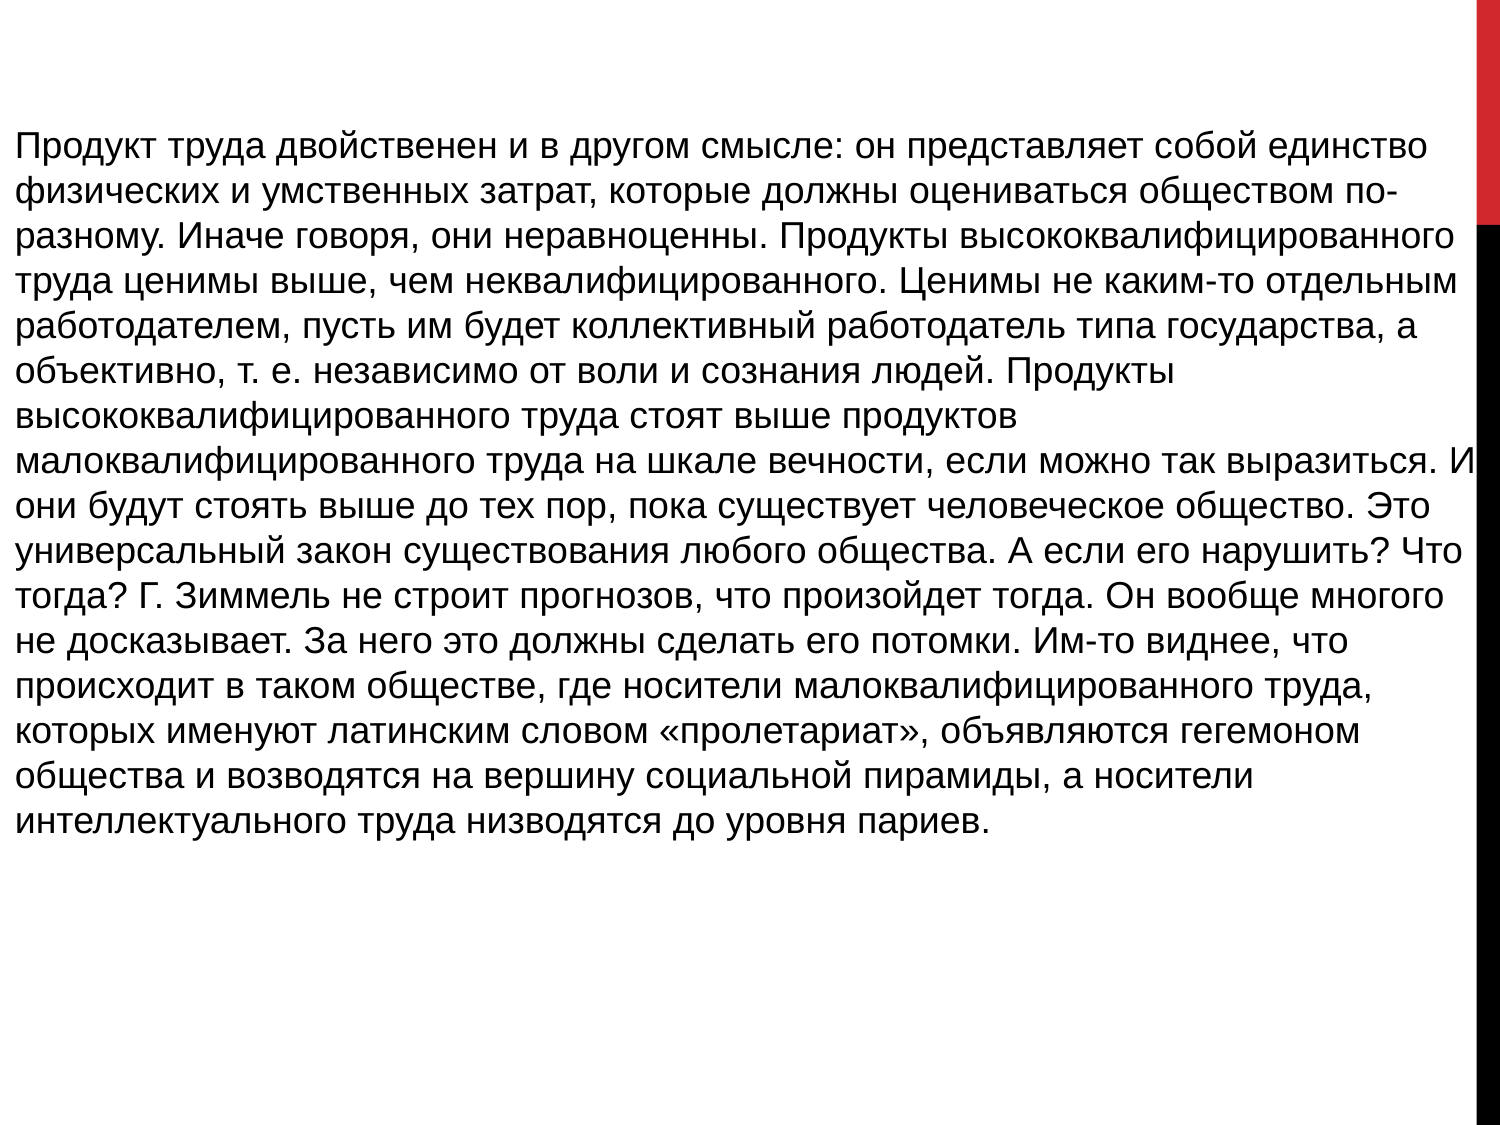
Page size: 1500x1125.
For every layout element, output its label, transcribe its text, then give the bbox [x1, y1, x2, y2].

text_box Продукт труда двойственен и в другом смысле: он представляет собой единство физических и умственных затрат, которые должны оцениваться обществом по-разному. Иначе говоря, они неравноценны. Продукты высококвалифицированного труда ценимы выше, чем неквалифицированного. Ценимы не каким-то отдельным работодателем, пусть им будет коллективный работодатель типа государства, а объективно, т. е. независимо от воли и сознания людей. Продукты высококвалифицированного труда стоят выше продуктов малоквалифицированного труда на шкале вечности, если можно так выразиться. И они будут стоять выше до тех пор, пока существует человеческое общество. Это универсальный закон существования любого общества. А если его нарушить? Что тогда? Г. Зиммель не строит прогнозов, что произойдет тогда. Он вообще многого не досказывает. За него это должны сделать его потомки. Им-то виднее, что происходит в таком обществе, где носители малоквалифицированного труда, которых именуют латинским словом «пролетариат», объявляются гегемоном общества и возводятся на вершину социальной пирамиды, а носители интеллектуального труда низводятся до уровня париев. [0, 113, 1500, 849]
